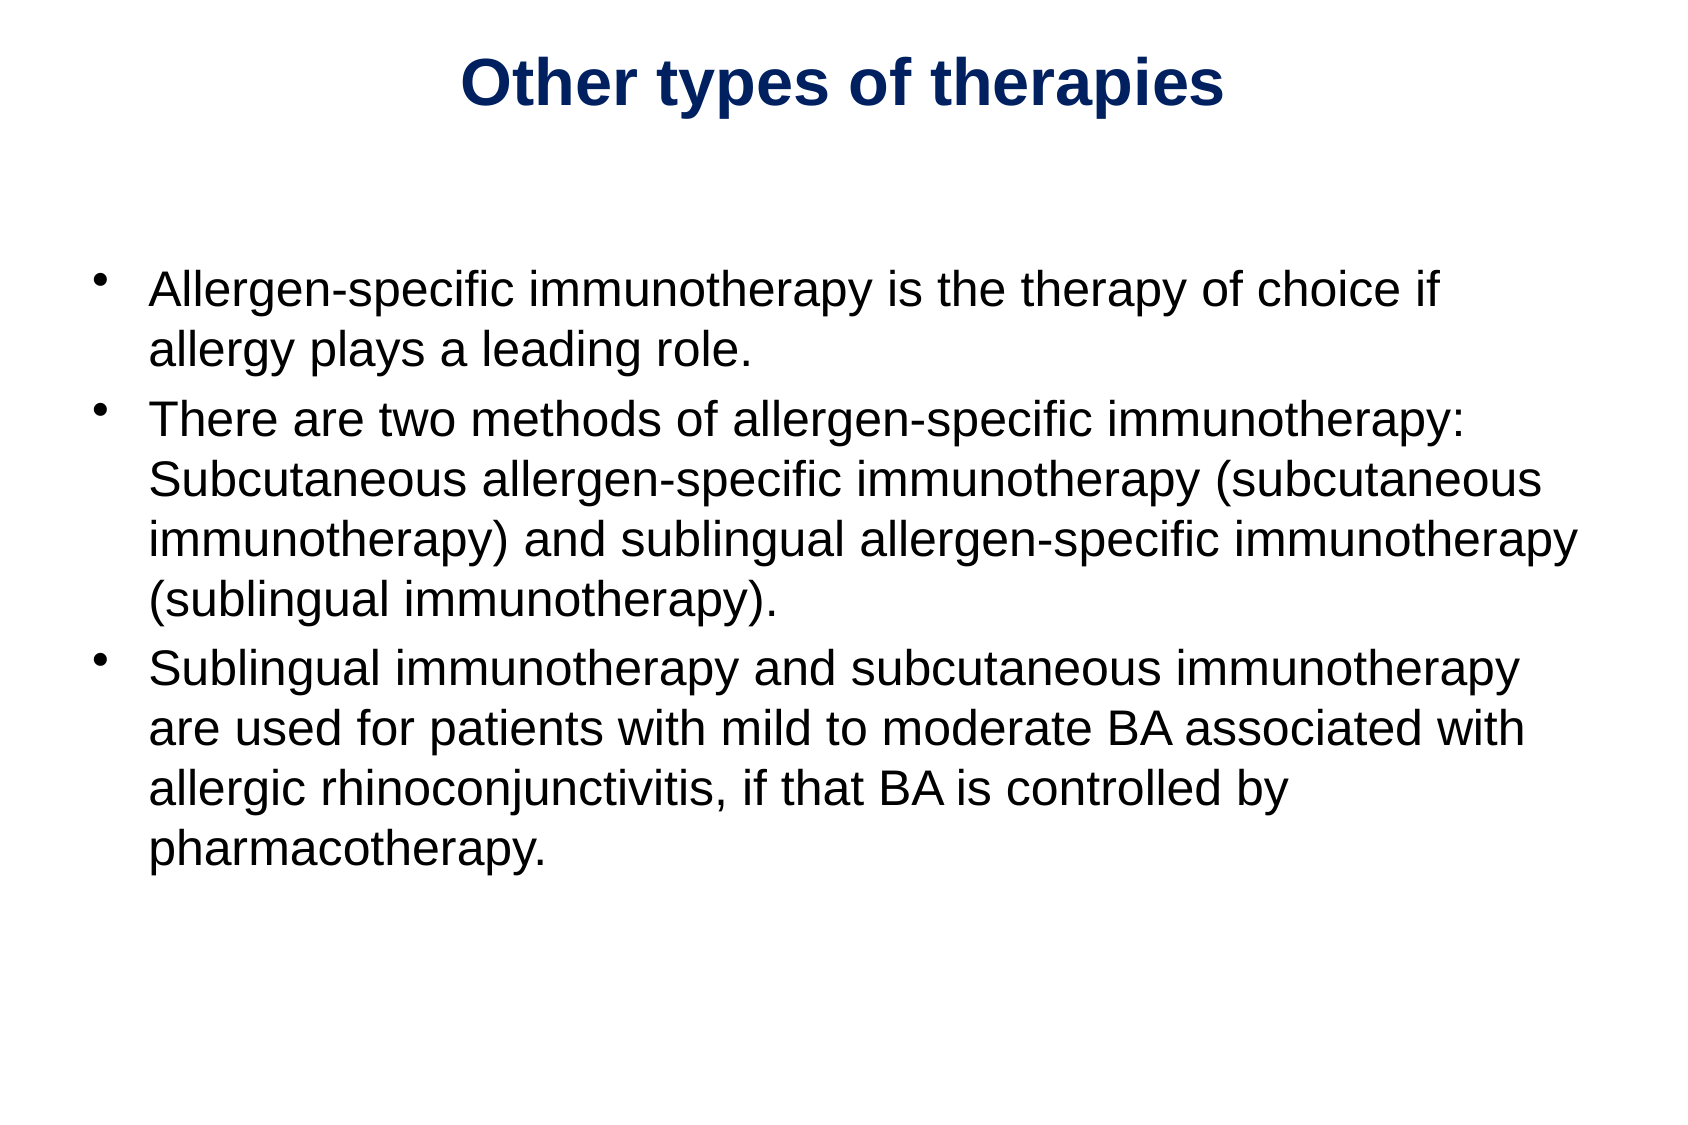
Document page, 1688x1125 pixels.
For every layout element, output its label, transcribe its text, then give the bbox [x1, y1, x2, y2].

list Allergen-specific immunotherapy is the therapy of choice if allergy plays a leading role. There are two methods of allergen-specific immunotherapy: Subcutaneous allergen-specific immunotherapy (subcutaneous immunotherapy) and sublingual allergen-specific immunotherapy (sublingual immunotherapy). Sublingual immunotherapy and subcutaneous immunotherapy are used for patients with mild to moderate BA associated with allergic rhinoconjunctivitis, if that BA is controlled by pharmacotherapy. [77, 248, 1596, 982]
title Other types of therapies [84, 40, 1604, 228]
